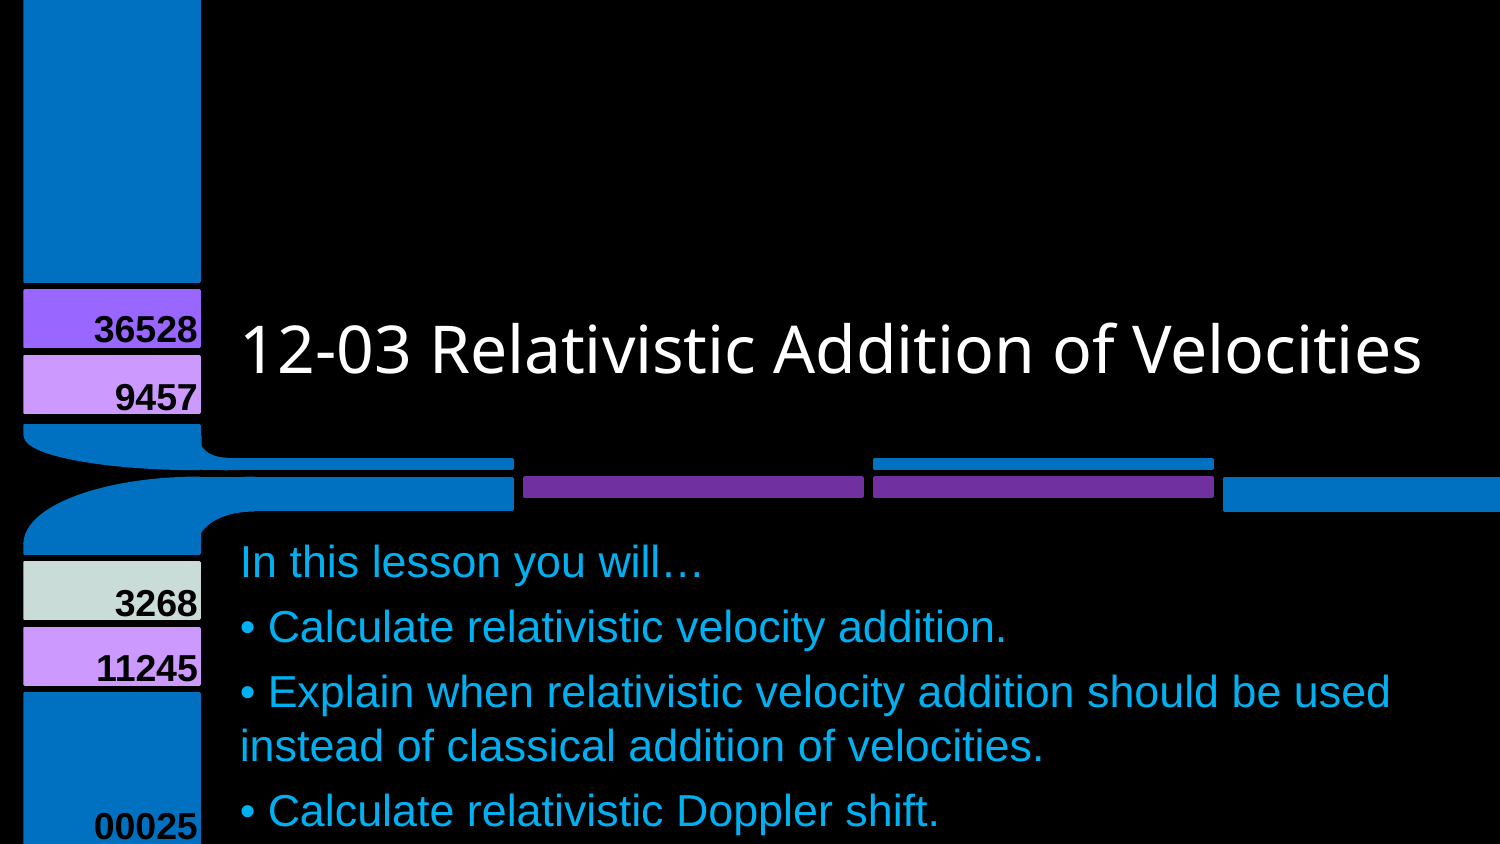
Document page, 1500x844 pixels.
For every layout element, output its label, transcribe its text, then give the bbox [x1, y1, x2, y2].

title 12-03 Relativistic Addition of Velocities [225, 262, 1475, 432]
list In this lesson you will… • Calculate relativistic velocity addition. • Explain when relativistic velocity addition should be used instead of classical addition of velocities. • Calculate relativistic Doppler shift. [225, 525, 1500, 844]
